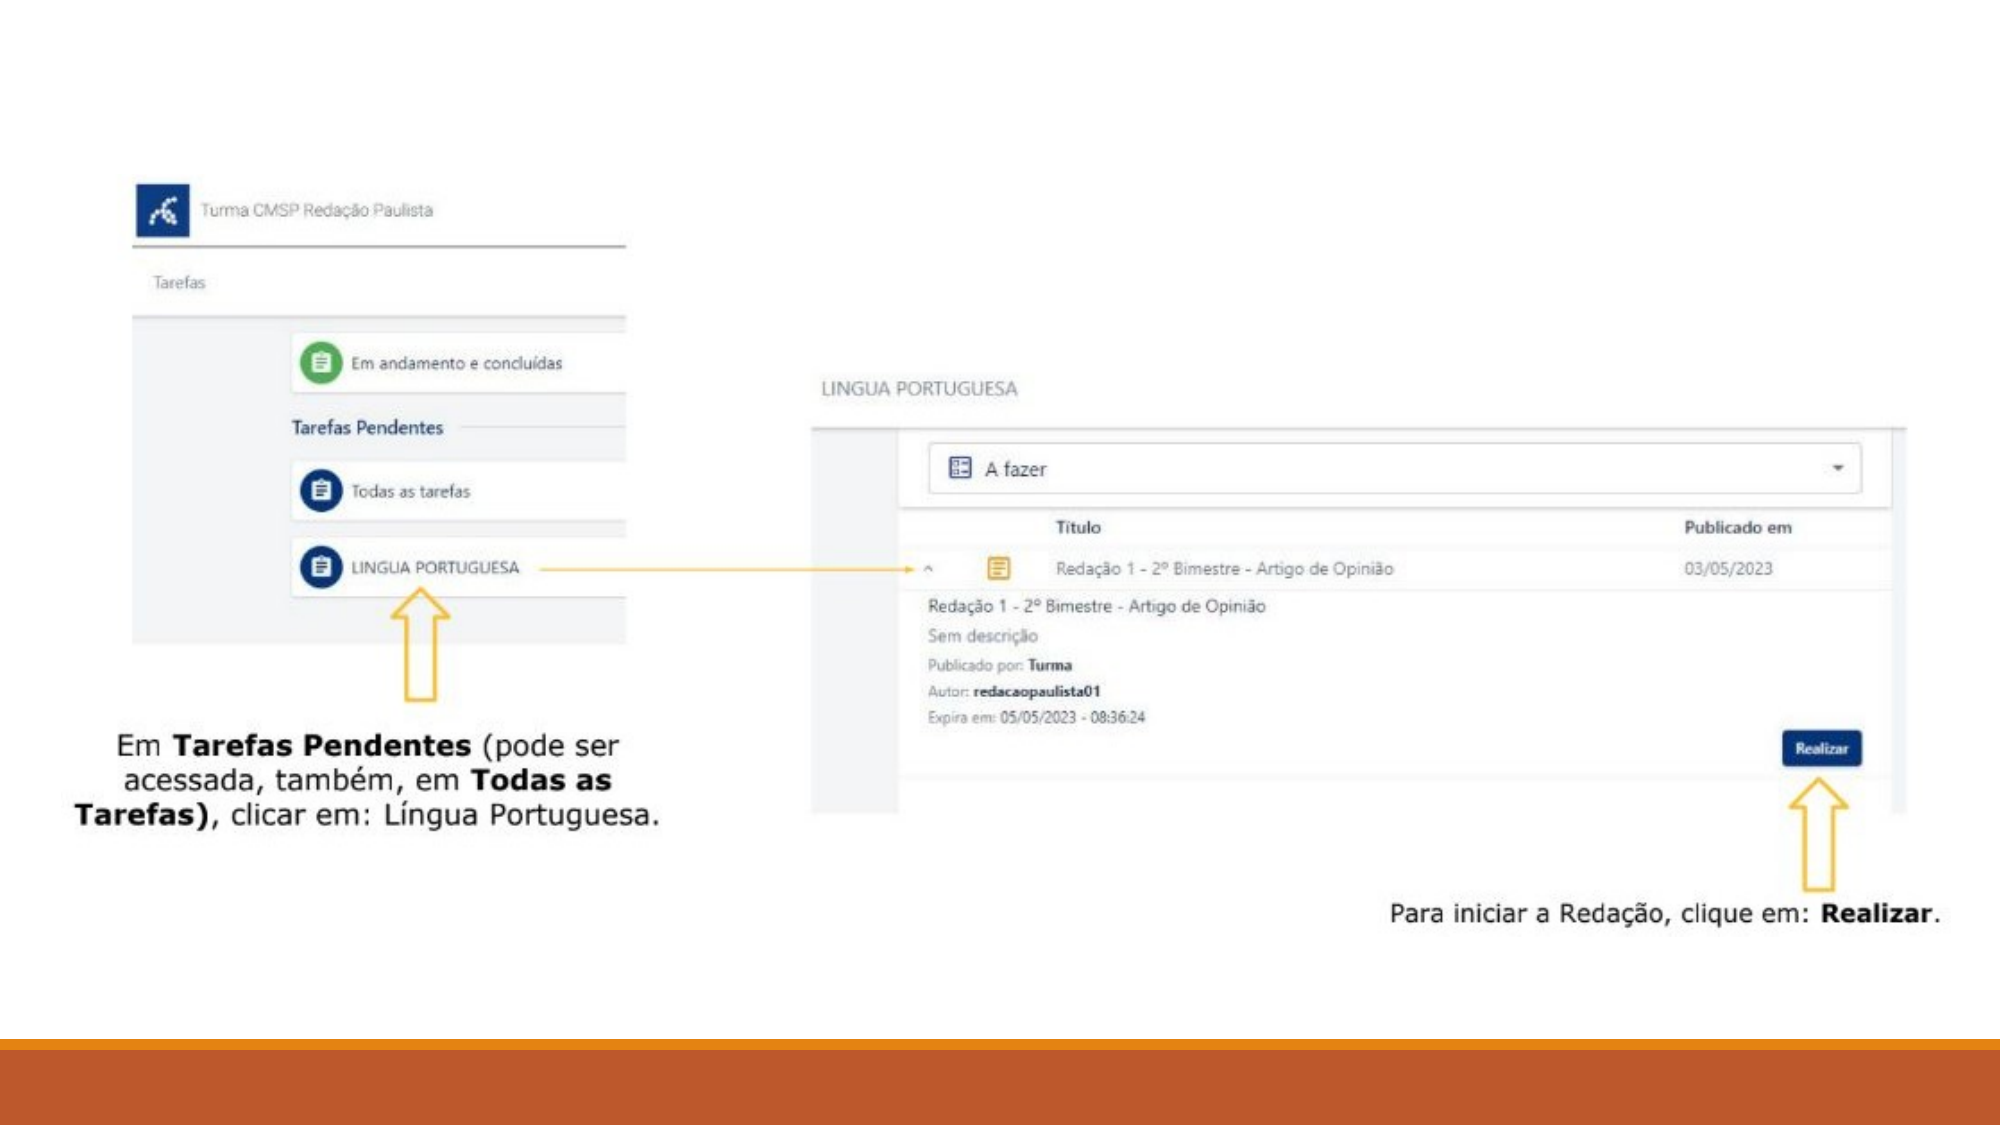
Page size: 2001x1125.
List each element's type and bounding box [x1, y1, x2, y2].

picture [61, 173, 1952, 937]
